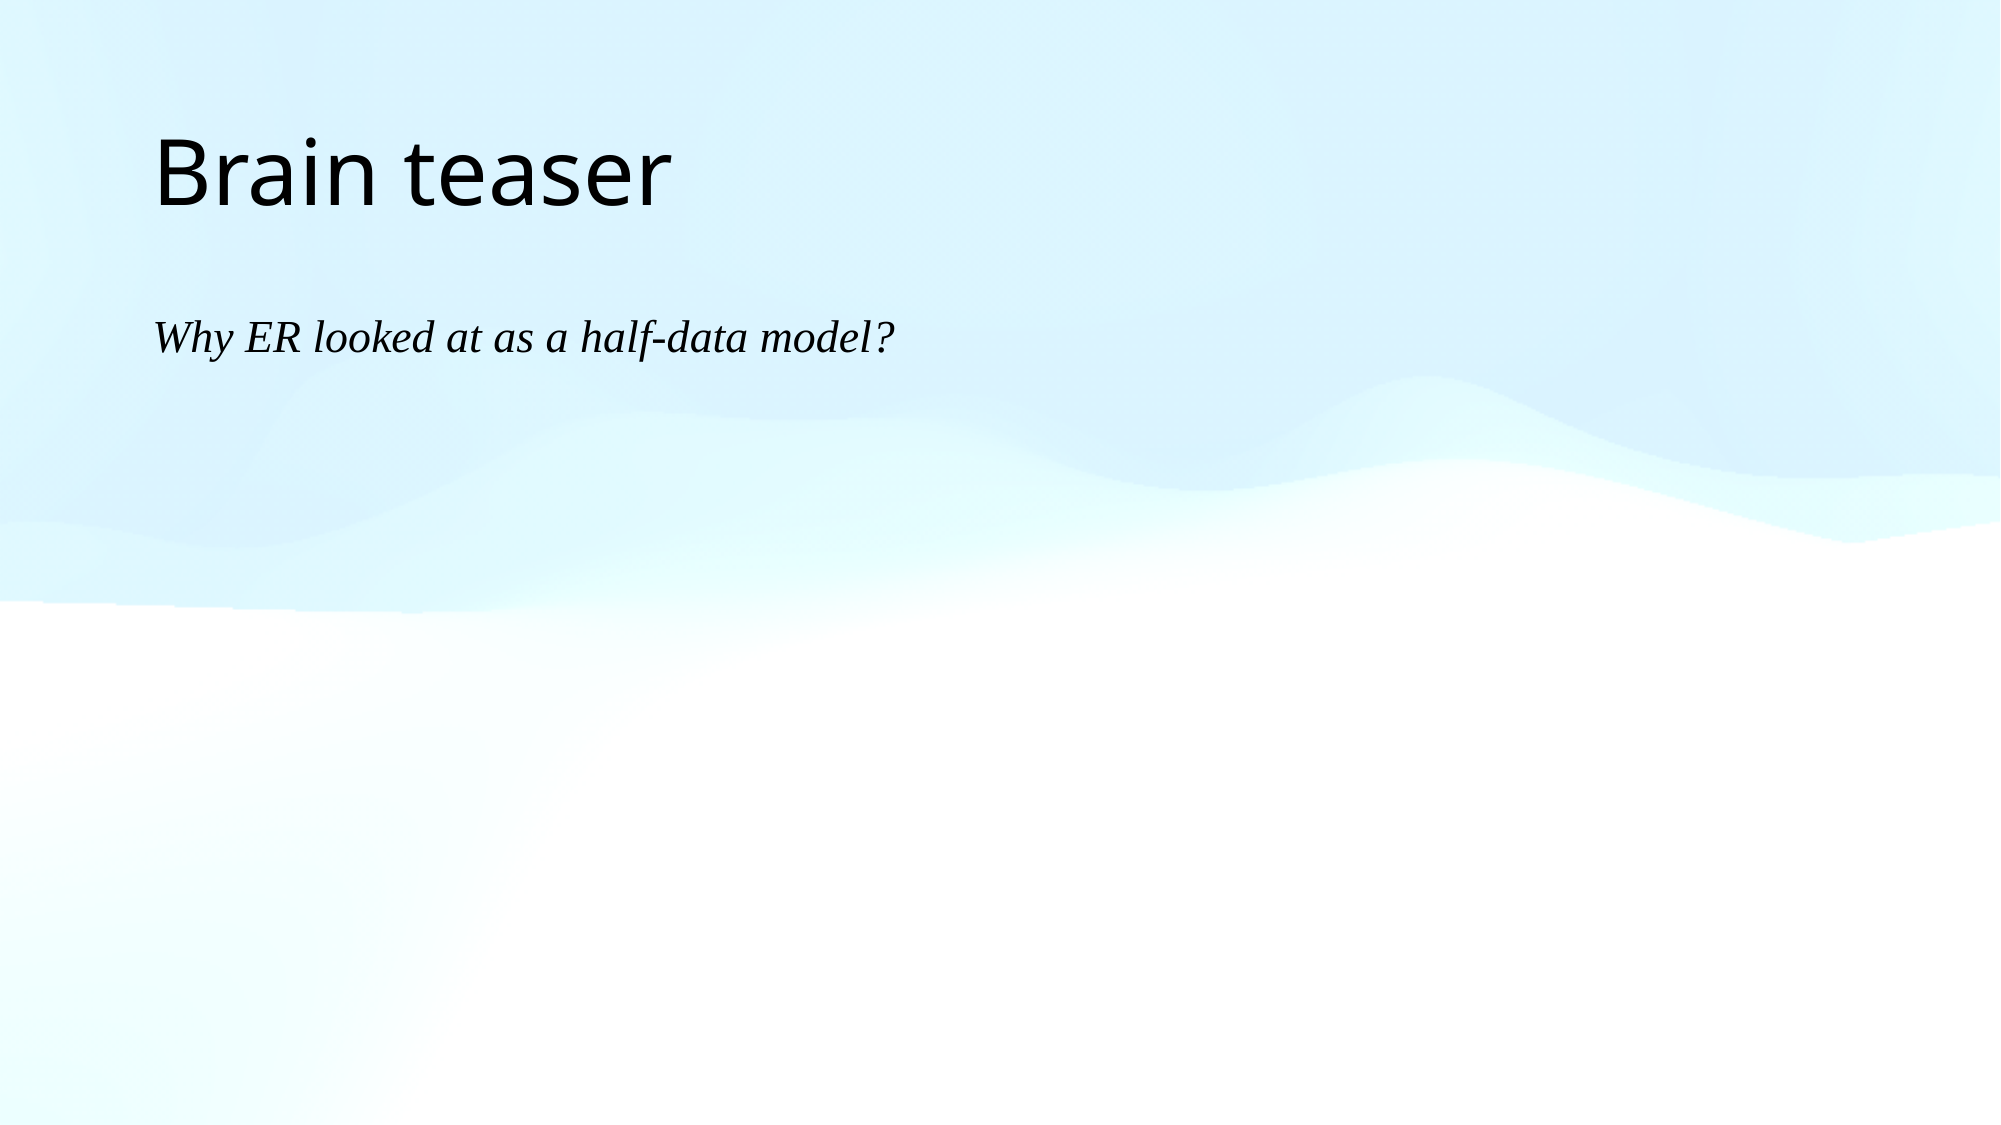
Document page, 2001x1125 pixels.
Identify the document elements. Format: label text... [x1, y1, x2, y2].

list Why ER looked at as a half-data model? [137, 299, 1863, 1014]
picture [0, 0, 2001, 1125]
title Brain teaser [137, 59, 1863, 278]
